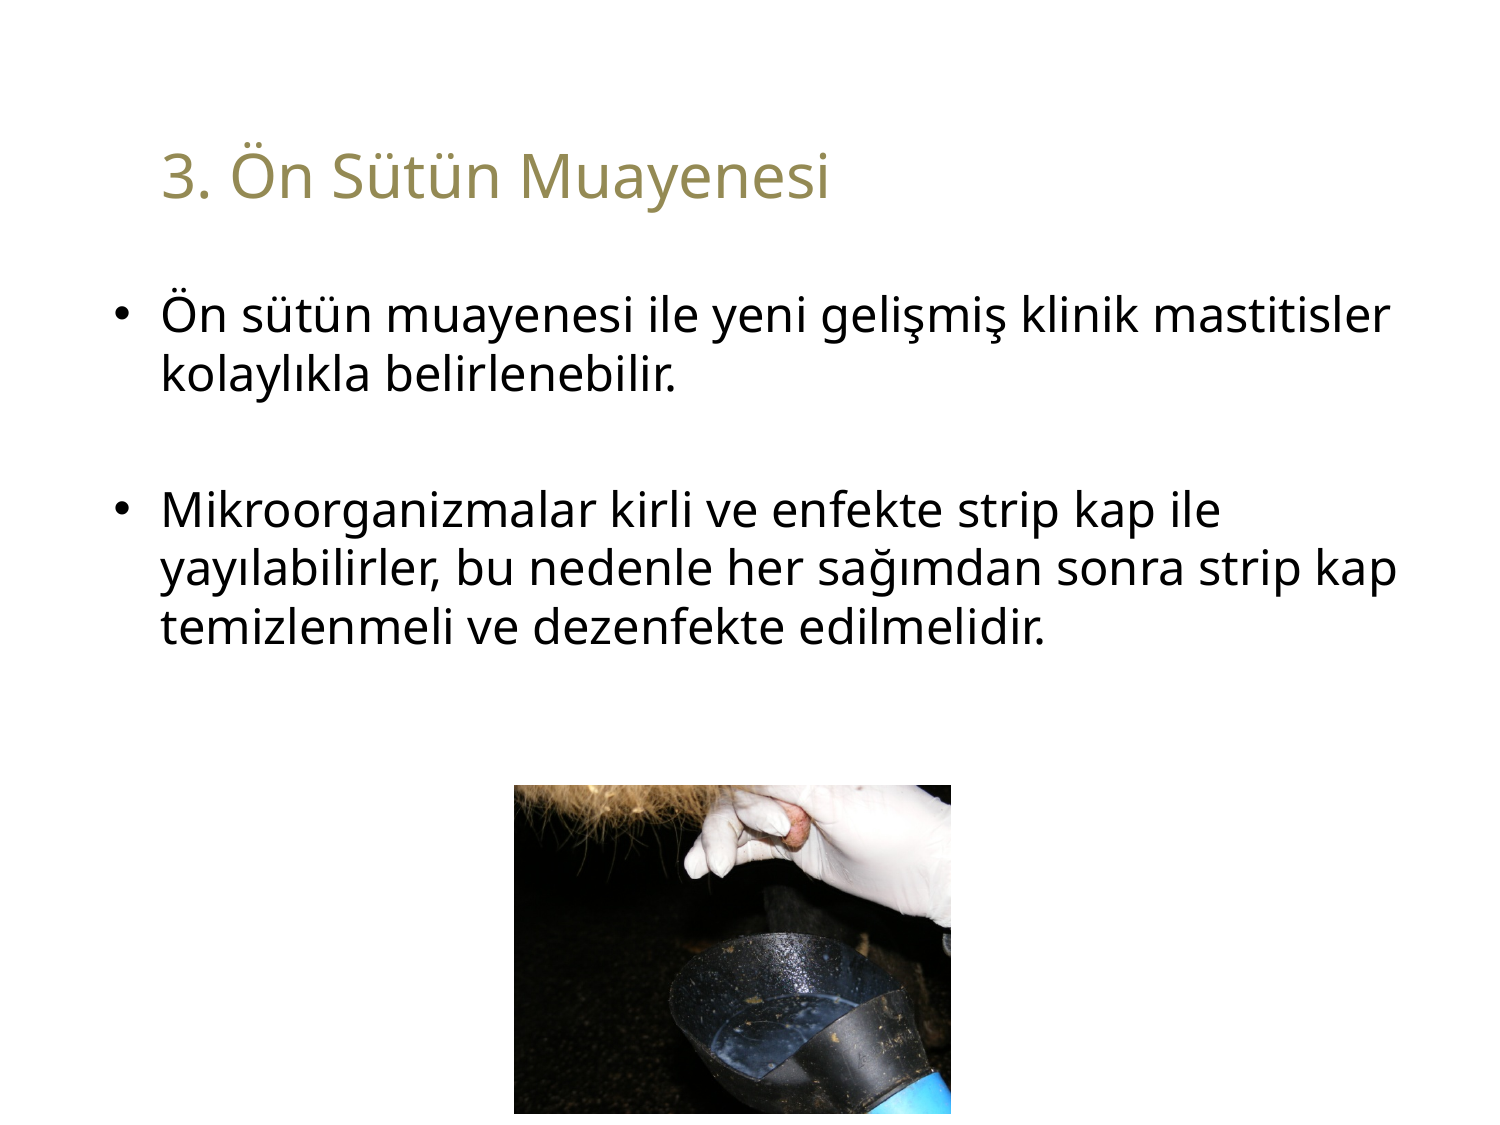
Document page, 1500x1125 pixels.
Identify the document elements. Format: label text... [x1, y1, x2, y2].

list 3. Ön Sütün Muayenesi Ön sütün muayenesi ile yeni gelişmiş klinik mastitisler kolaylıkla belirlenebilir. Mikroorganizmalar kirli ve enfekte strip kap ile yayılabilirler, bu nedenle her sağımdan sonra strip kap temizlenmeli ve dezenfekte edilmelidir. [98, 128, 1430, 664]
picture [514, 784, 951, 1114]
